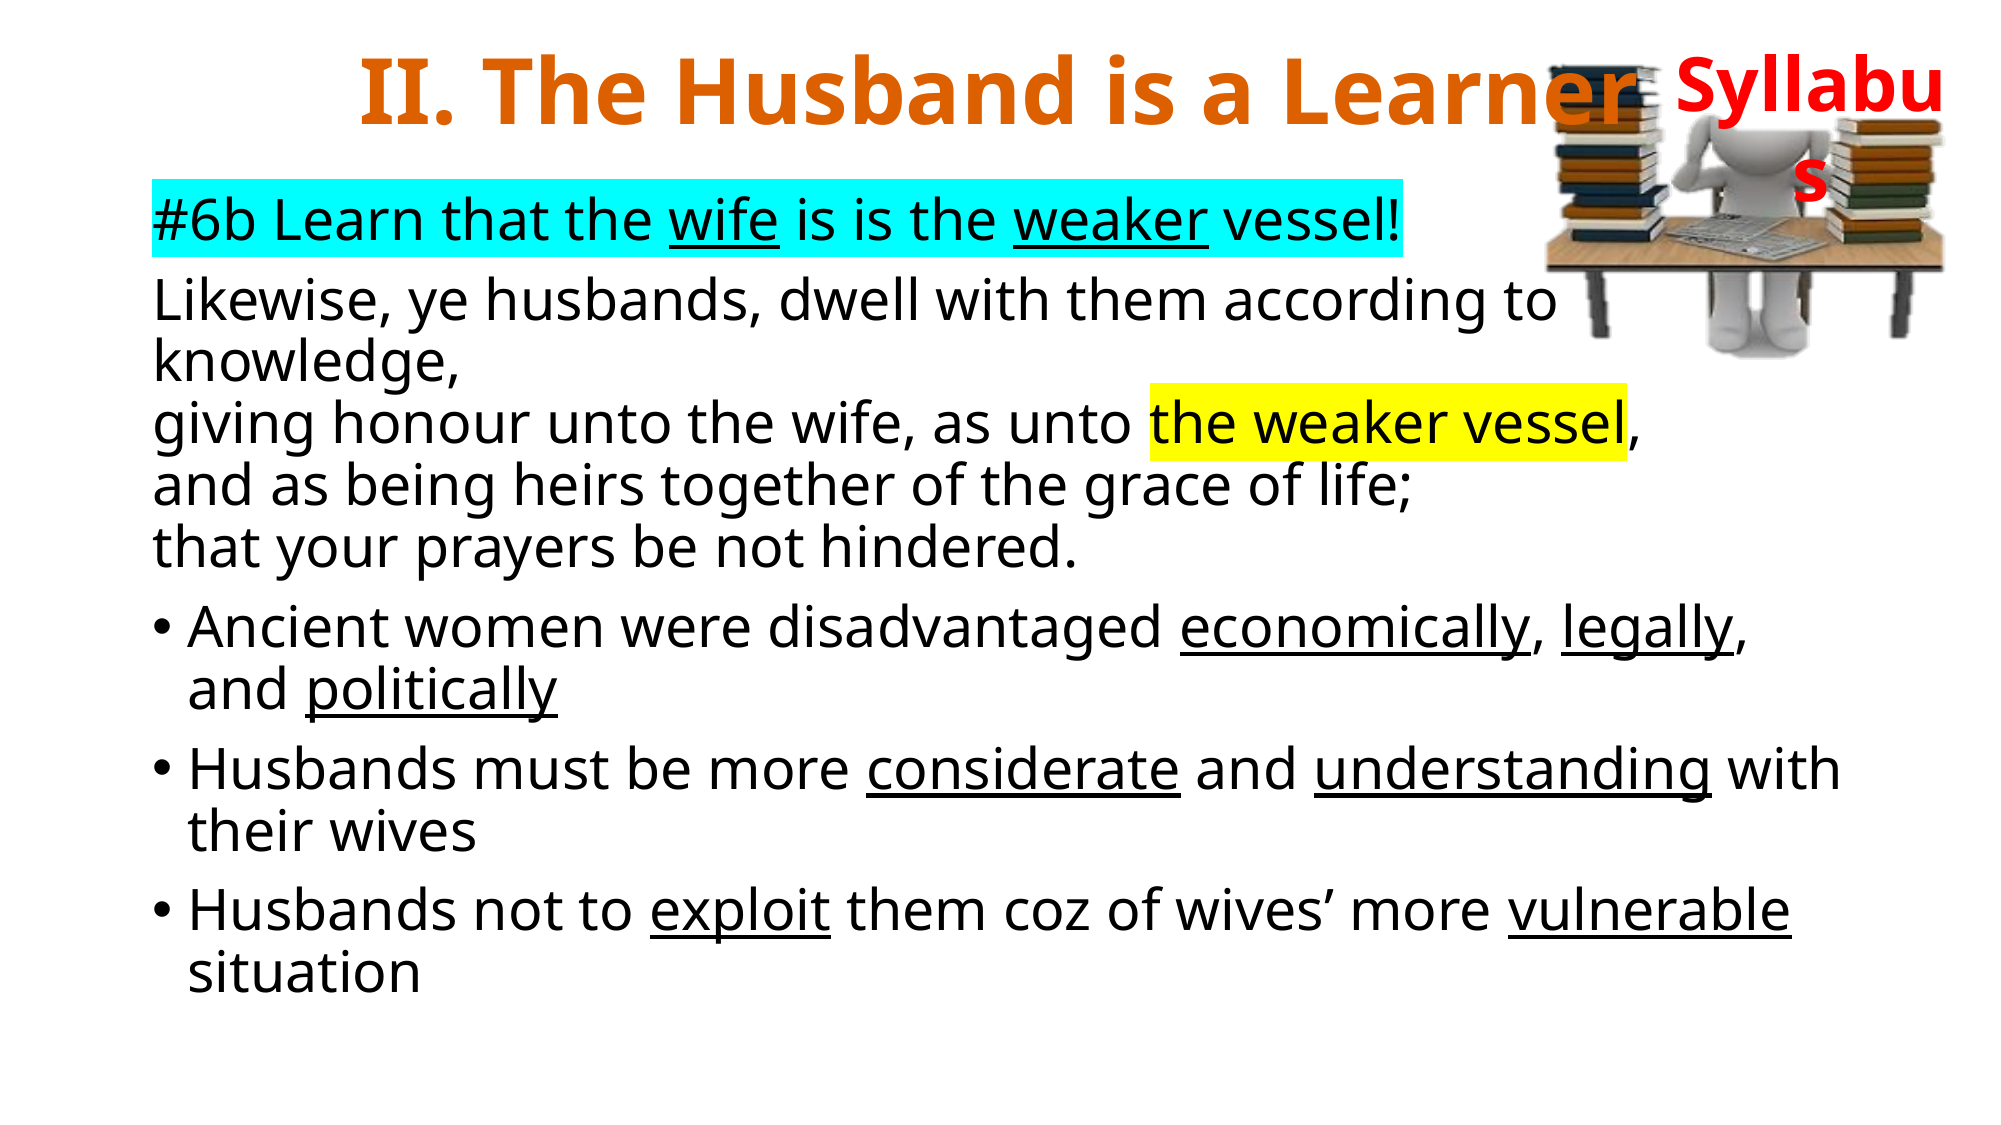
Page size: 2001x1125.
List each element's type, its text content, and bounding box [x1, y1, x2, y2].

title II. The Husband is a Learner [137, 34, 1498, 154]
list #6b Learn that the wife is is the weaker vessel! Likewise, ye husbands, dwell with them according to knowledge, giving honour unto the wife, as unto the weaker vessel, and as being heirs together of the grace of life; that your prayers be not hindered. Ancient women were disadvantaged economically, legally, and politically Husbands must be more considerate and understanding with their wives Husbands not to exploit them coz of wives’ more vulnerable situation [137, 183, 1863, 1014]
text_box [1498, 14, 1995, 429]
